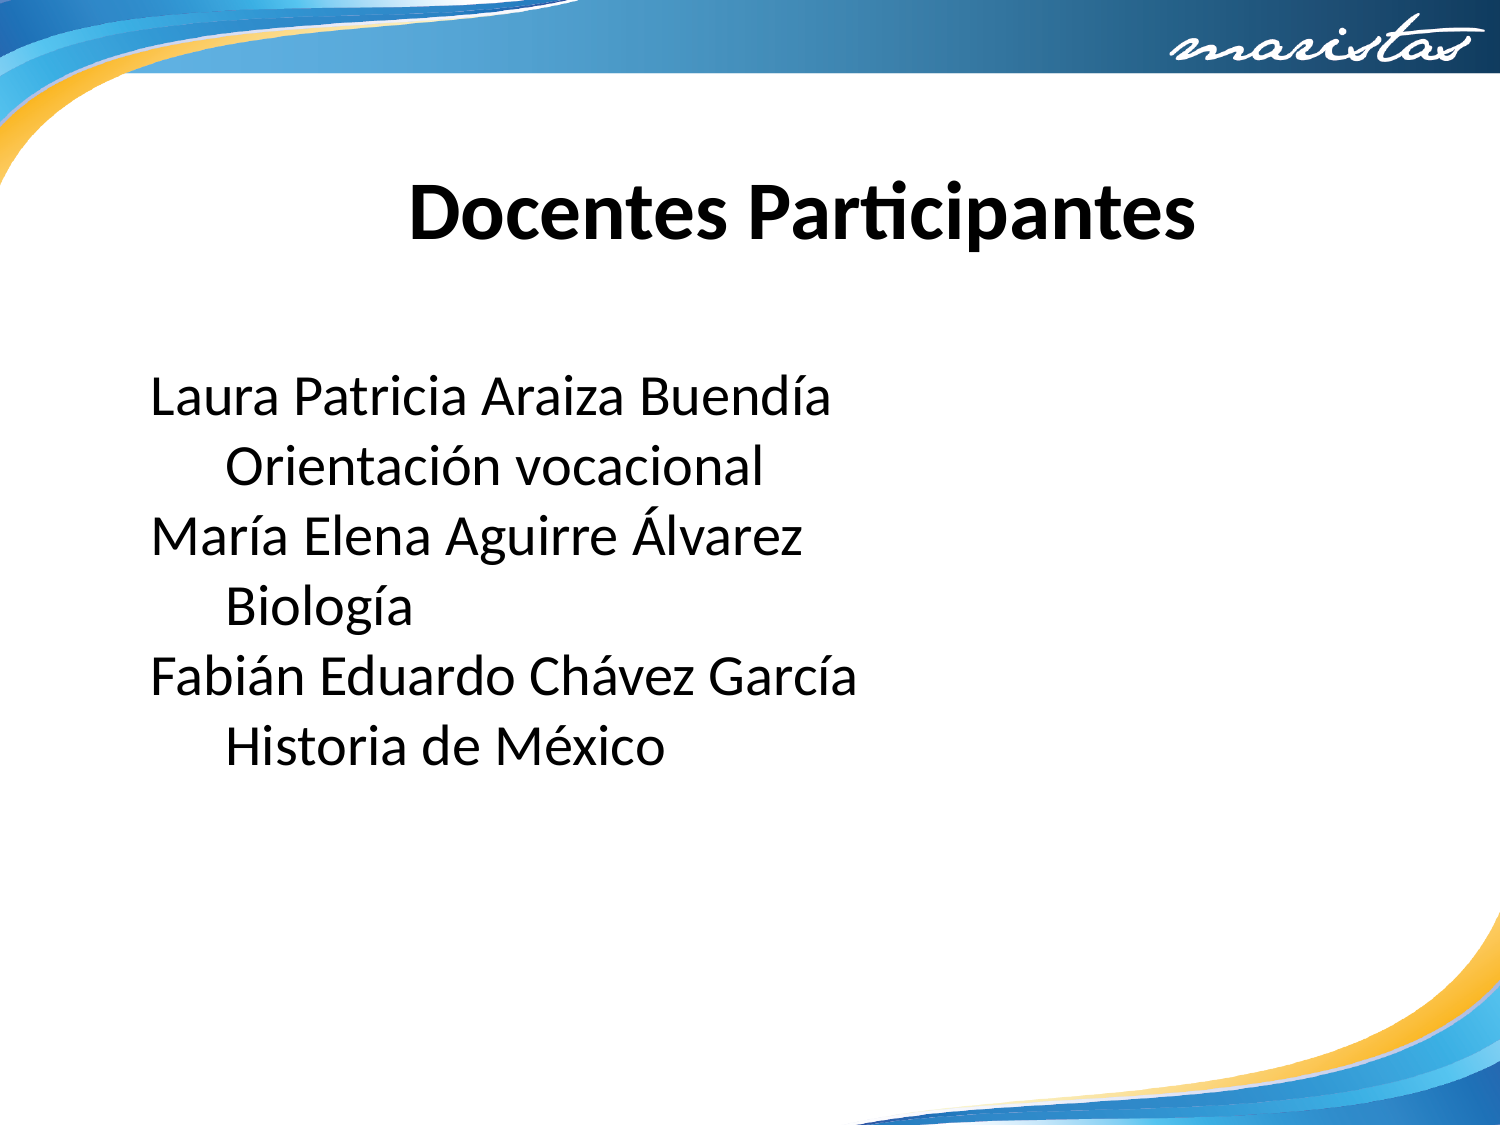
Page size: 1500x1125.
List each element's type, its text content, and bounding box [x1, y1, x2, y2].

text_box Docentes Participantes [393, 149, 1213, 264]
text_box Laura Patricia Araiza Buendía Orientación vocacional María Elena Aguirre Álvarez Biología Fabián Eduardo Chávez García Historia de México [135, 349, 1471, 830]
picture [0, 0, 1500, 1125]
